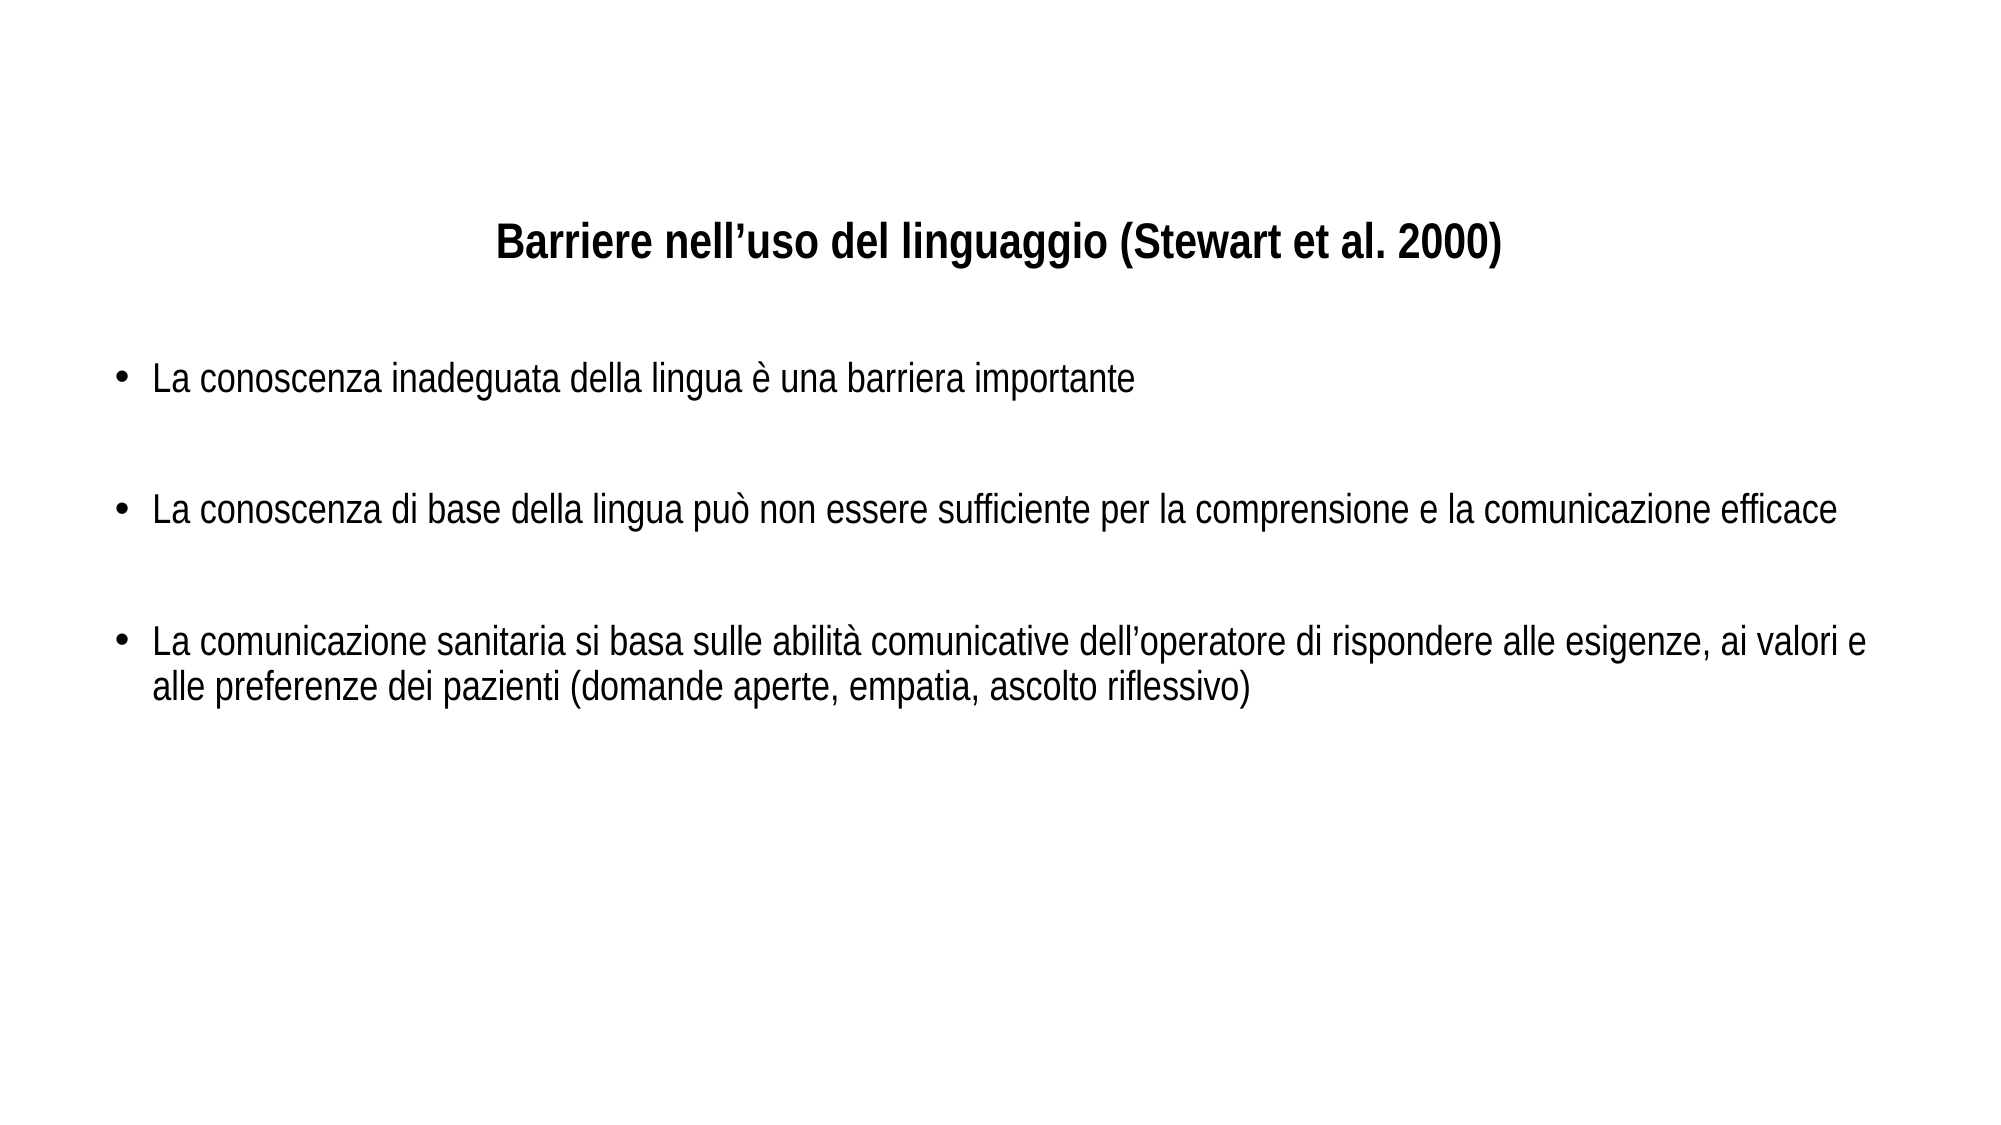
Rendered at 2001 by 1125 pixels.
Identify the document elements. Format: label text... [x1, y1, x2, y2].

list Barriere nell’uso del linguaggio (Stewart et al. 2000) La conoscenza inadeguata della lingua è una barriera importante La conoscenza di base della lingua può non essere sufficiente per la comprensione e la comunicazione efficace La comunicazione sanitaria si basa sulle abilità comunicative dell’operatore di rispondere alle esigenze, ai valori e alle preferenze dei pazienti (domande aperte, empatia, ascolto riflessivo) [99, 207, 1901, 1048]
